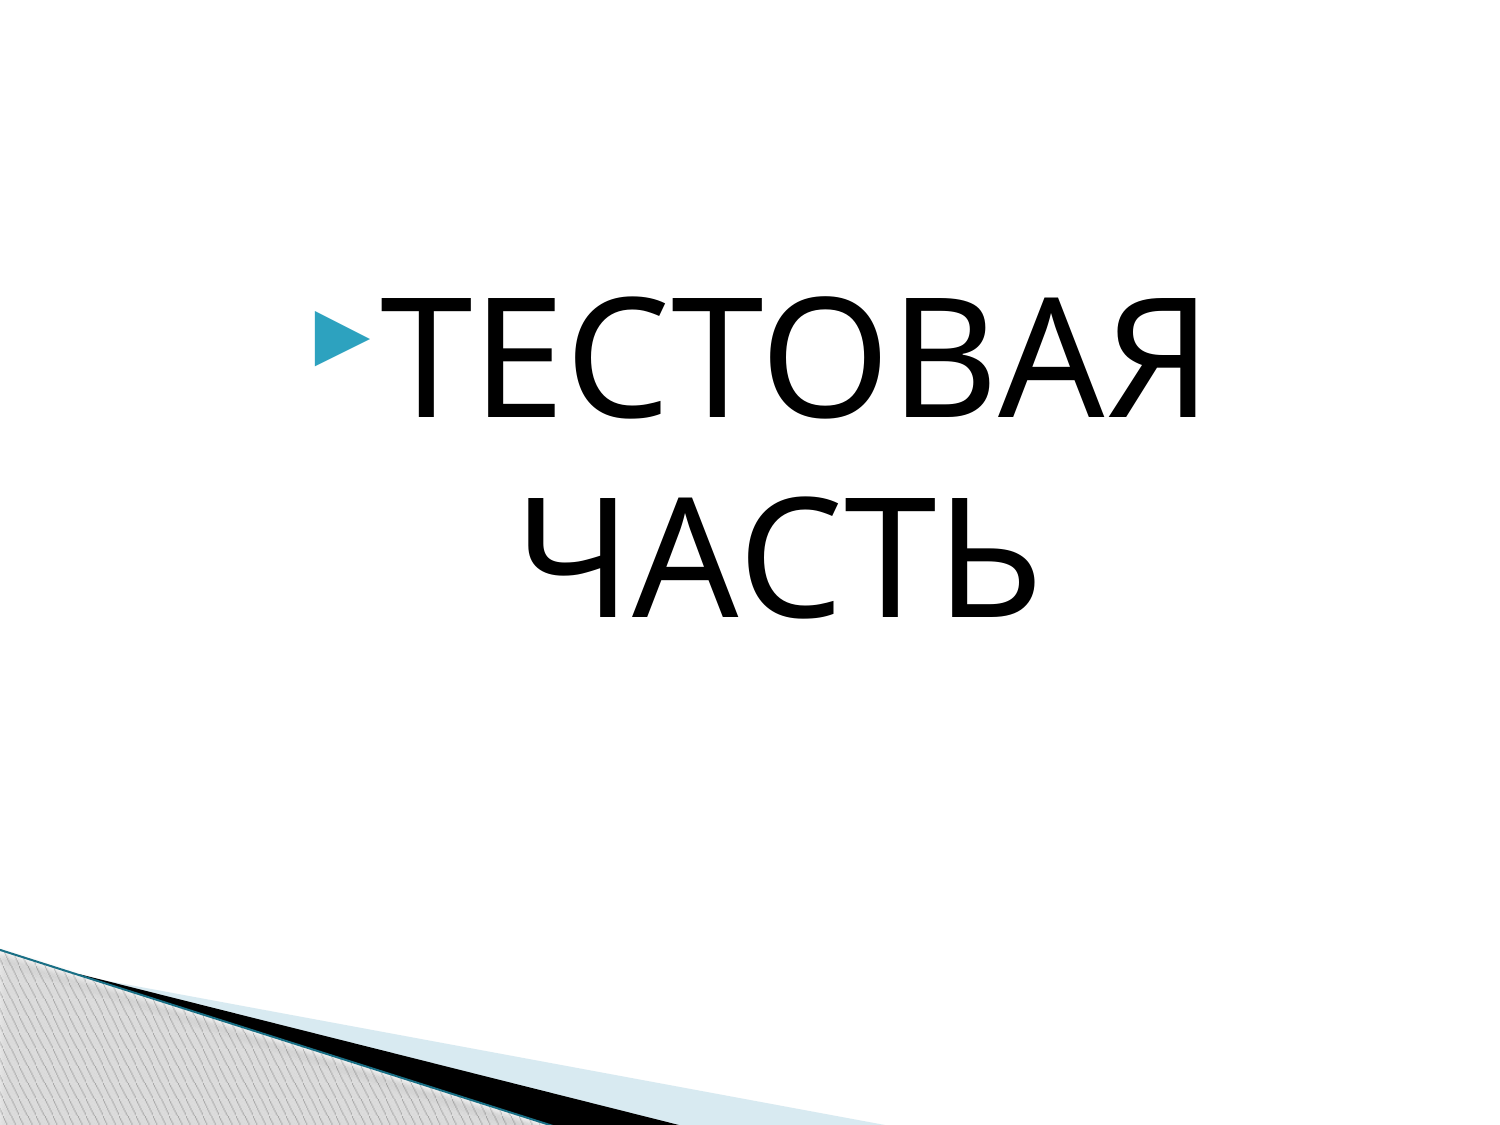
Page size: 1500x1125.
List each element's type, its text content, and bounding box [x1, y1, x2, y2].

list ТЕСТОВАЯ ЧАСТЬ [75, 243, 1425, 986]
